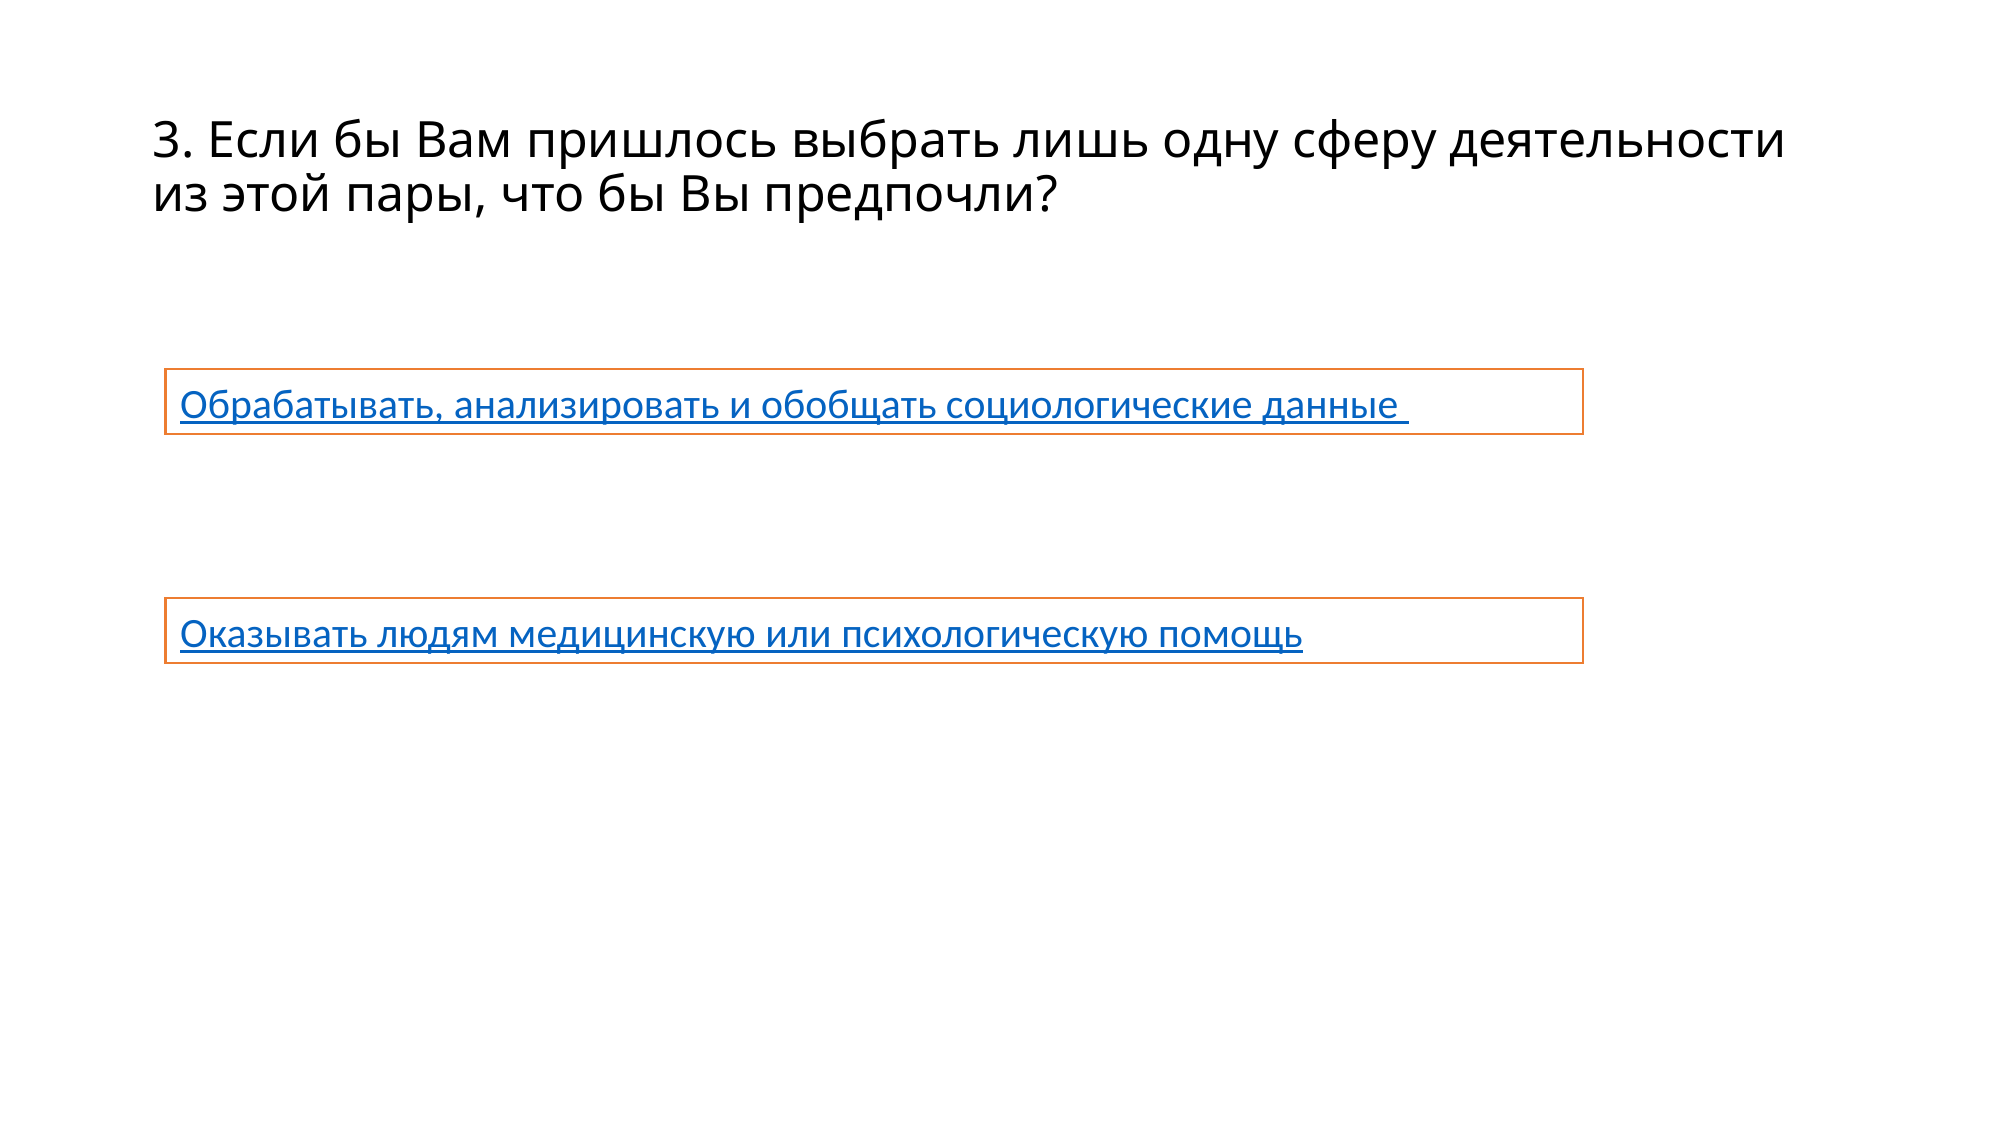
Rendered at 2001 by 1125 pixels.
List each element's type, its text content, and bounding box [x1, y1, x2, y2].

title 3. Если бы Вам пришлось выбрать лишь одну сферу деятельности из этой пары, что бы Вы предпочли? [137, 89, 1863, 307]
text_box Обрабатывать, анализировать и обобщать социологические данные [164, 368, 1584, 435]
text_box Оказывать людям медицинскую или психологическую помощь [164, 597, 1584, 664]
